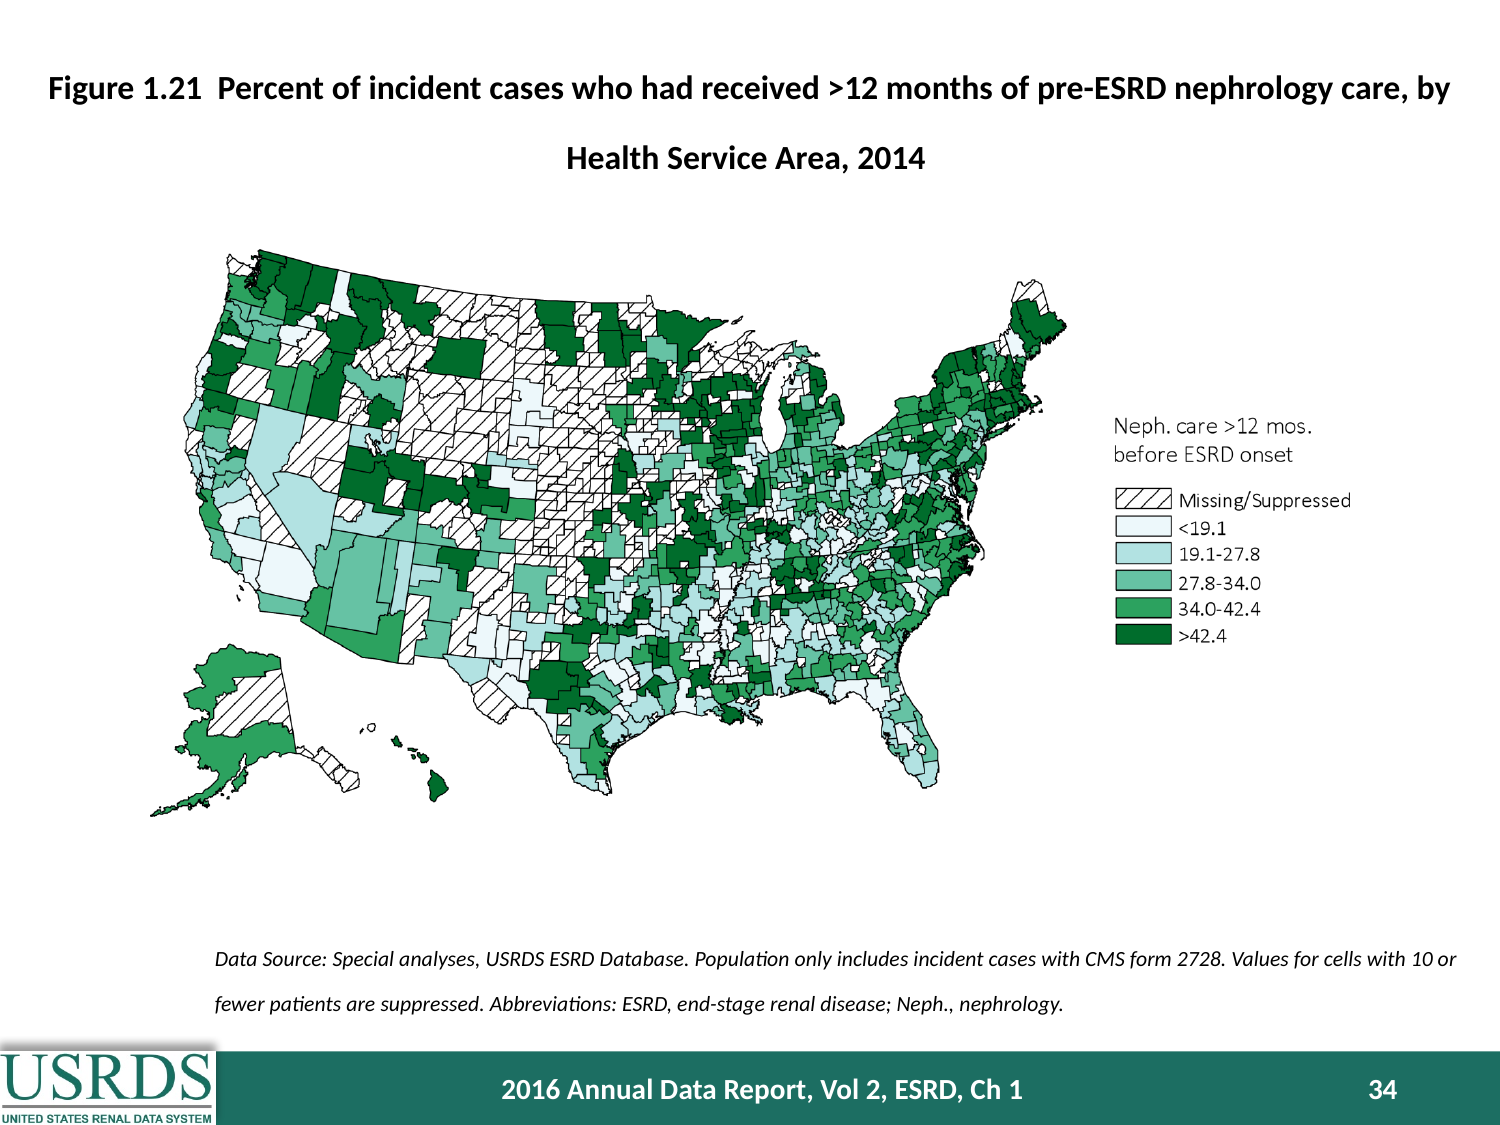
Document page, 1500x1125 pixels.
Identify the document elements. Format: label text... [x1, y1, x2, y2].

slide_number 34 [1262, 1062, 1413, 1108]
text_box Figure 1.21 Percent of incident cases who had received >12 months of pre-ESRD nephrology care, by Health Service Area, 2014 [0, 51, 1500, 207]
picture [149, 249, 1351, 817]
footer 2016 Annual Data Report, Vol 2, ESRD, Ch 1 [474, 1062, 1050, 1113]
picture [0, 1051, 216, 1125]
text_box Data Source: Special analyses, USRDS ESRD Database. Population only includes incident cases with CMS form 2728. Values for cells with 10 or fewer patients are suppressed. Abbreviations: ESRD, end-stage renal disease; Neph., nephrology. [200, 933, 1500, 1038]
